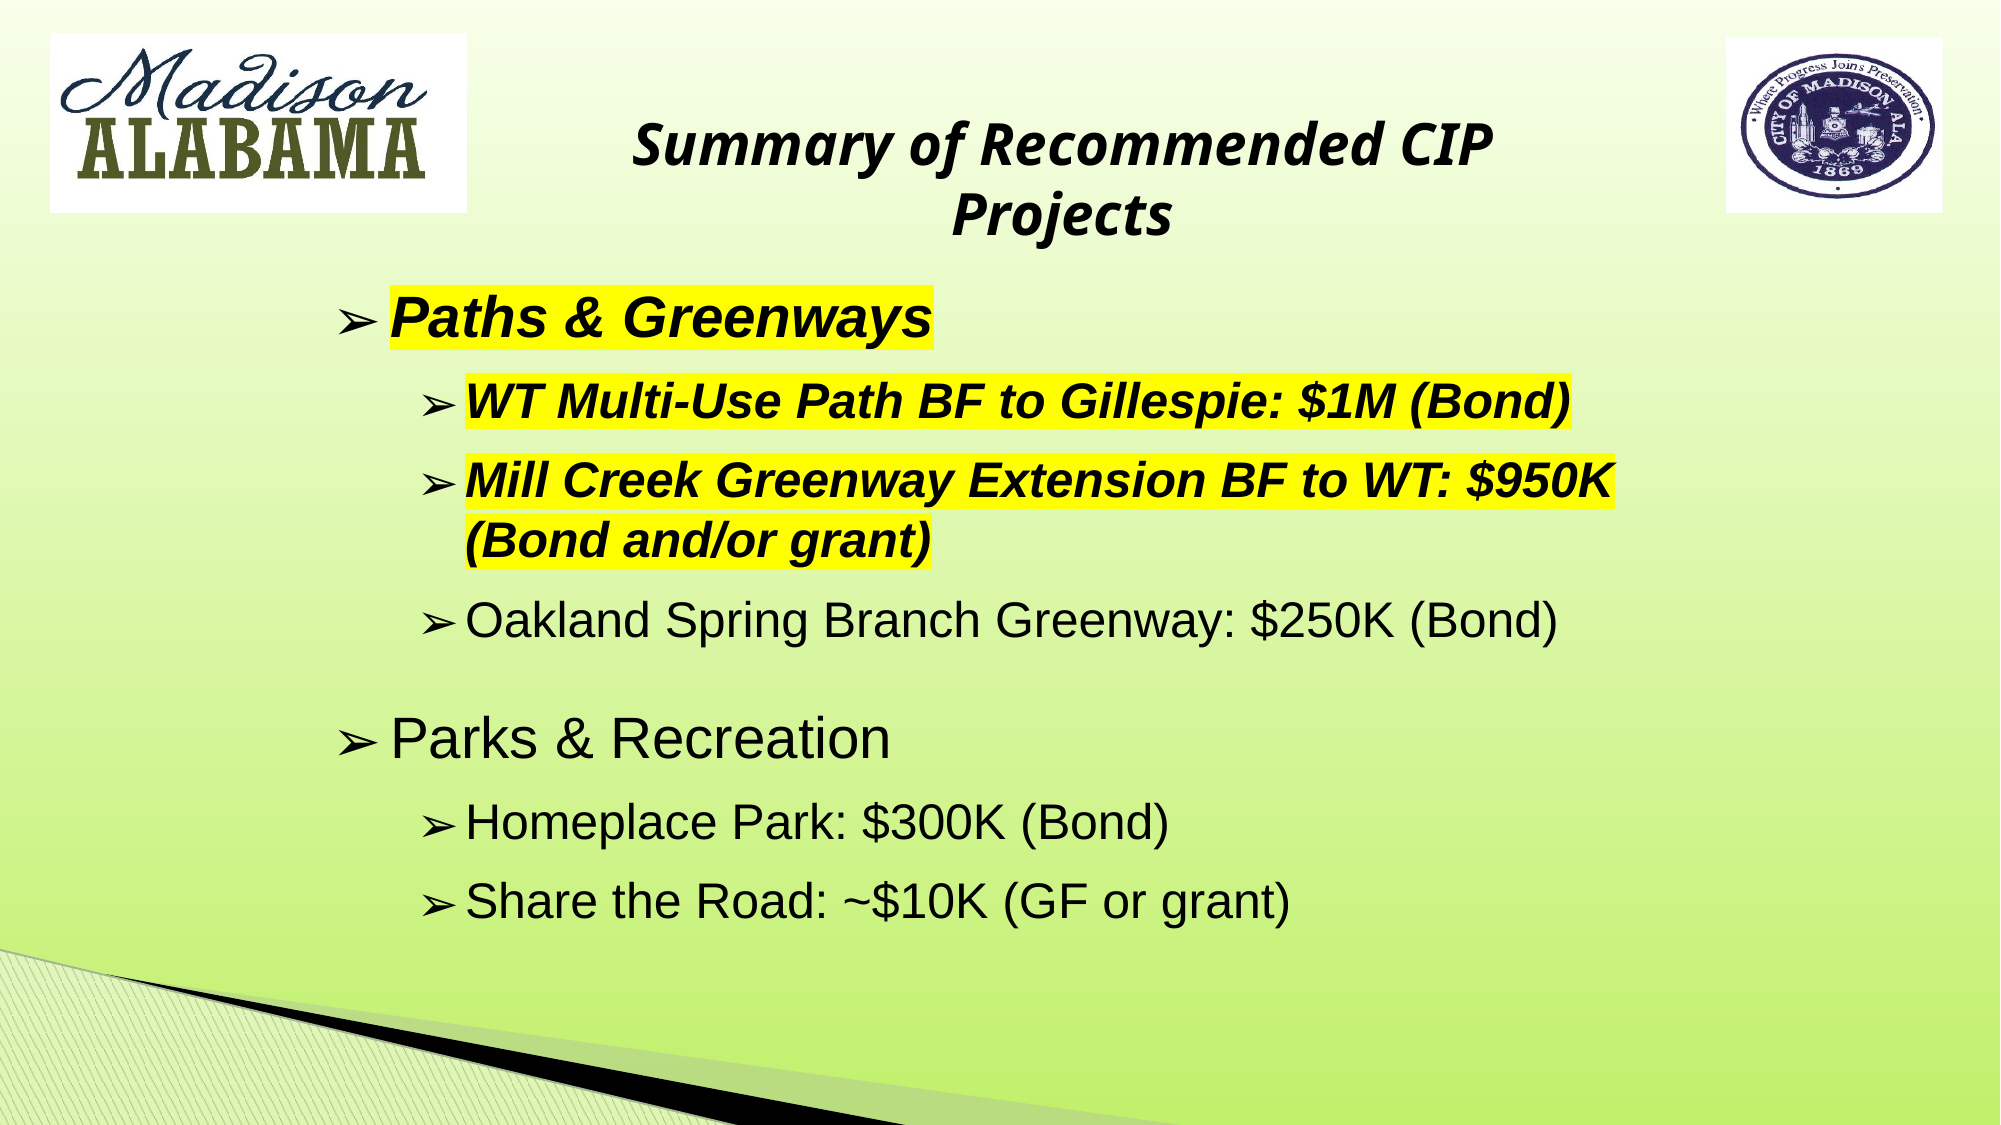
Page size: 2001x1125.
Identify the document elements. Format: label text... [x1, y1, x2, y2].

picture [50, 33, 467, 213]
title Summary of Recommended CIP Projects [549, 99, 1575, 271]
picture [1726, 37, 1943, 213]
list Paths & Greenways WT Multi-Use Path BF to Gillespie: $1M (Bond) Mill Creek Greenway Extension BF to WT: $950K (Bond and/or grant) Oakland Spring Branch Greenway: $250K (Bond) Parks & Recreation Homeplace Park: $300K (Bond) Share the Road: ~$10K (GF or grant) [300, 271, 1725, 1015]
